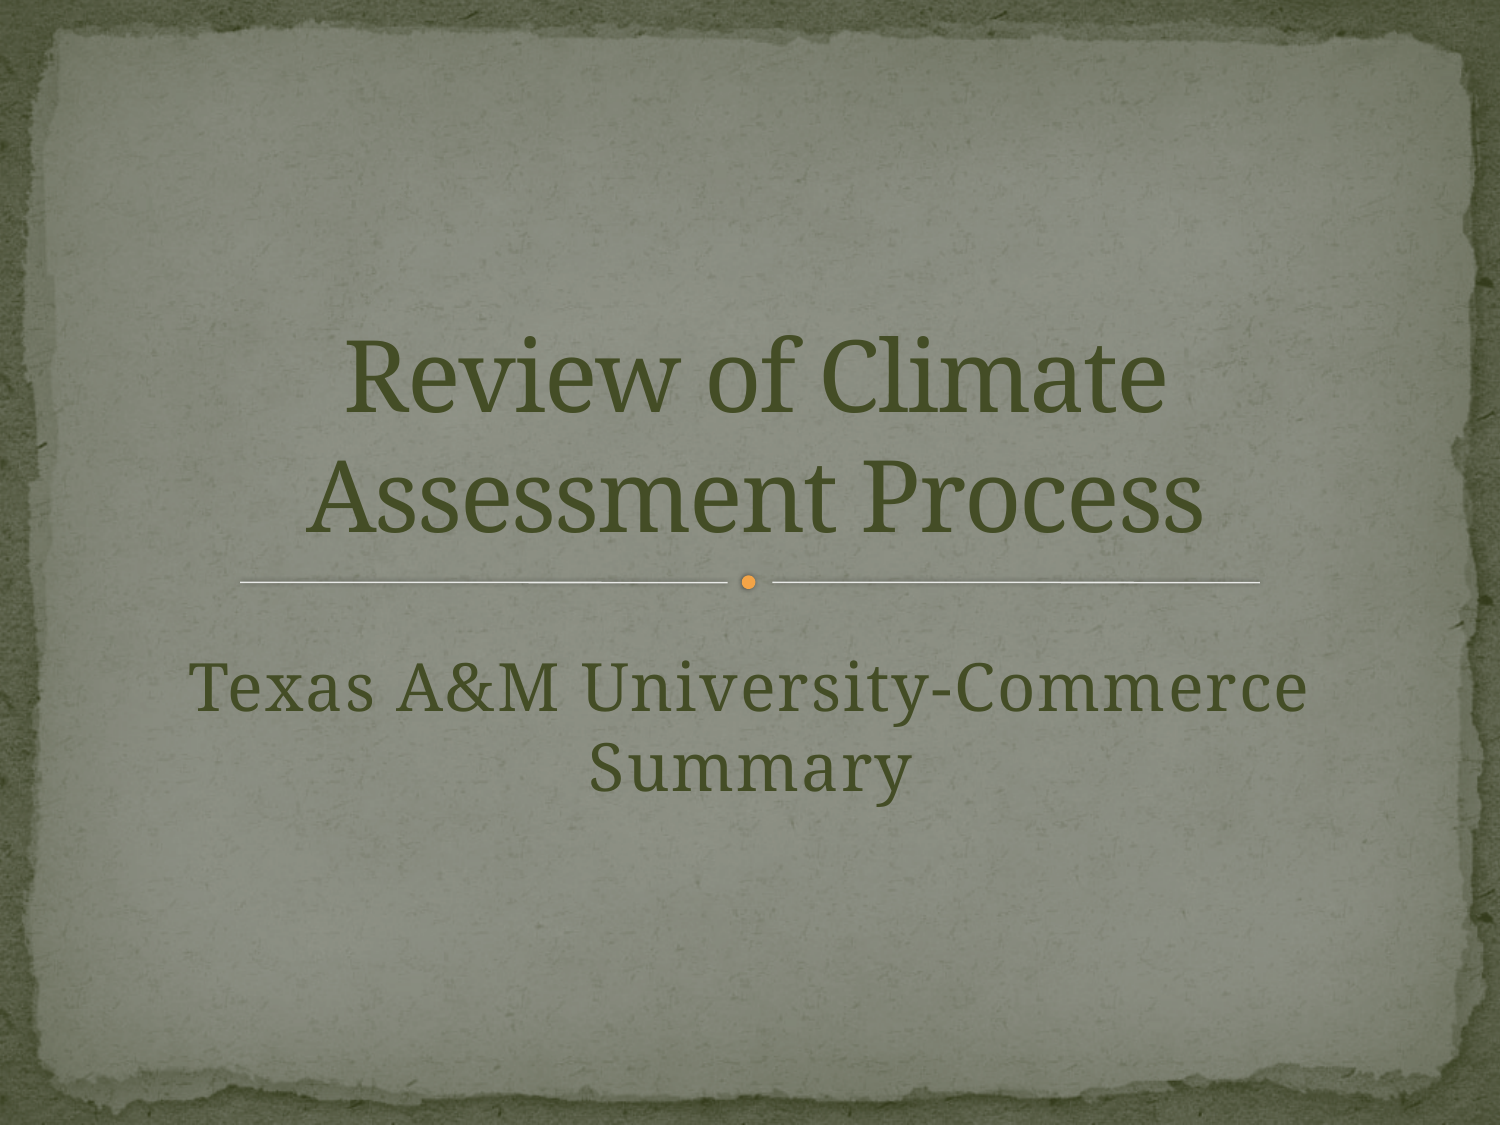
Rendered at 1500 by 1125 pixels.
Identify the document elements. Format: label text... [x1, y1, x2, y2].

subtitle Texas A&M University-Commerce Summary [69, 637, 1432, 825]
title Review of Climate Assessment Process [74, 235, 1438, 561]
